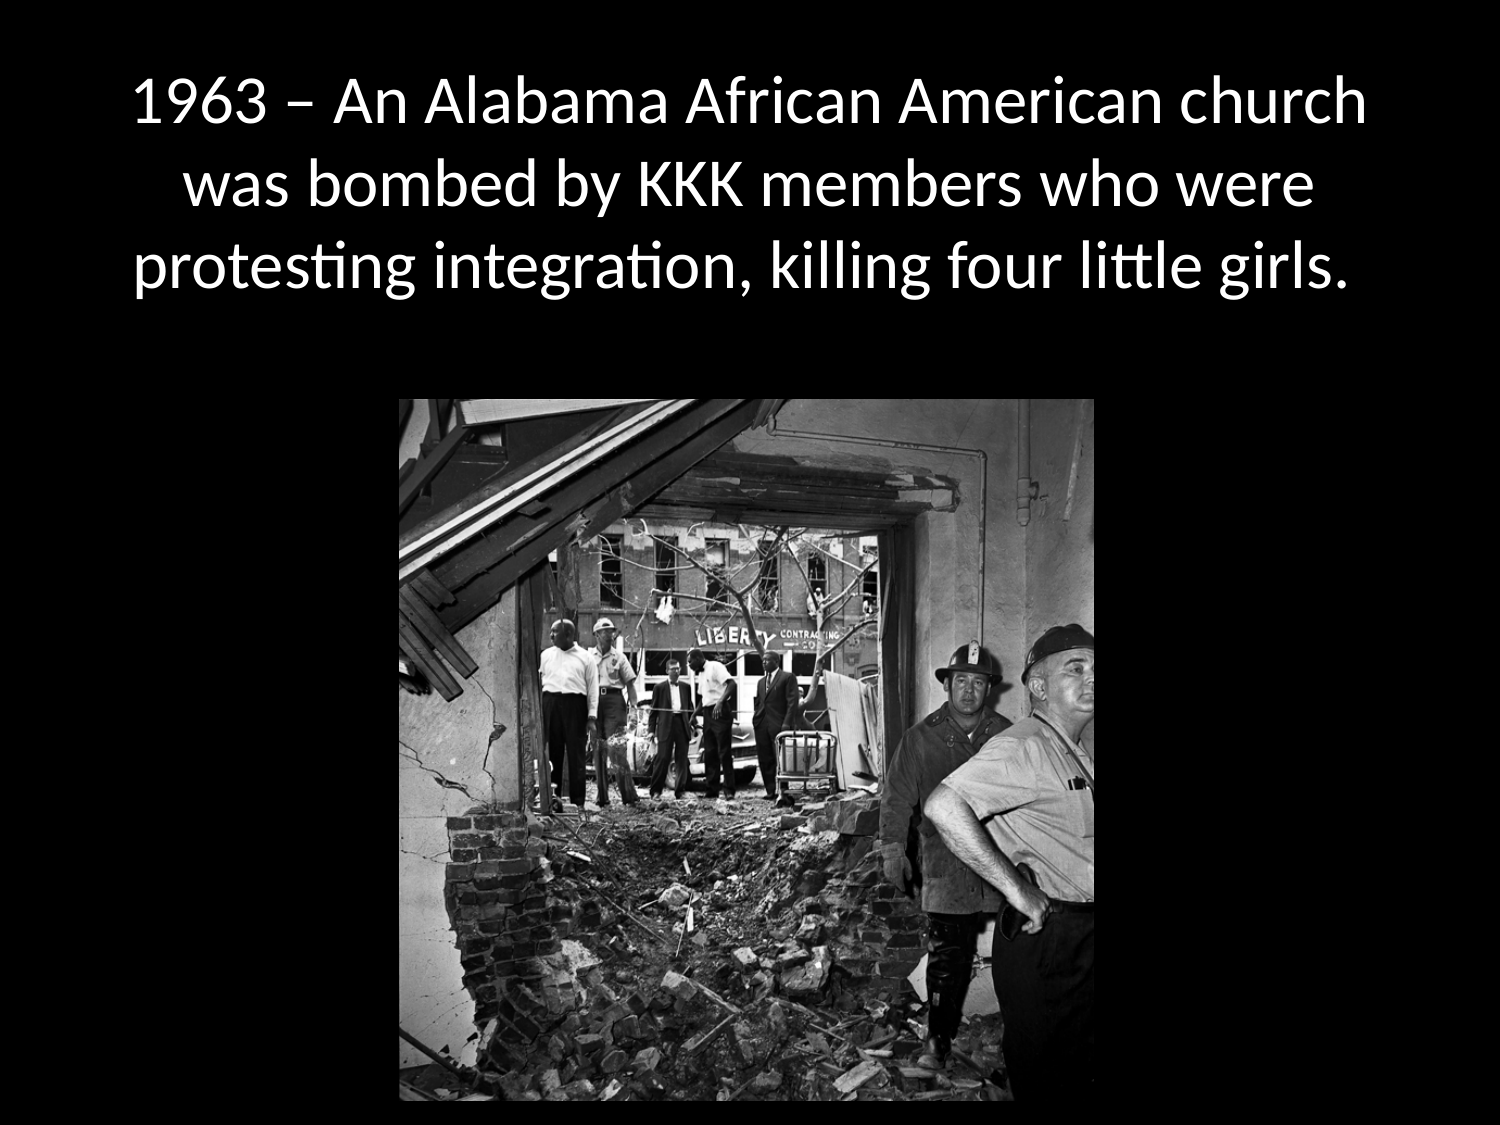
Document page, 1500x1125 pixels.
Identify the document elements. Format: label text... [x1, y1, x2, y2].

title 1963 – An Alabama African American church was bombed by KKK members who were protesting integration, killing four little girls. [75, 45, 1425, 313]
picture [399, 399, 1094, 1101]
